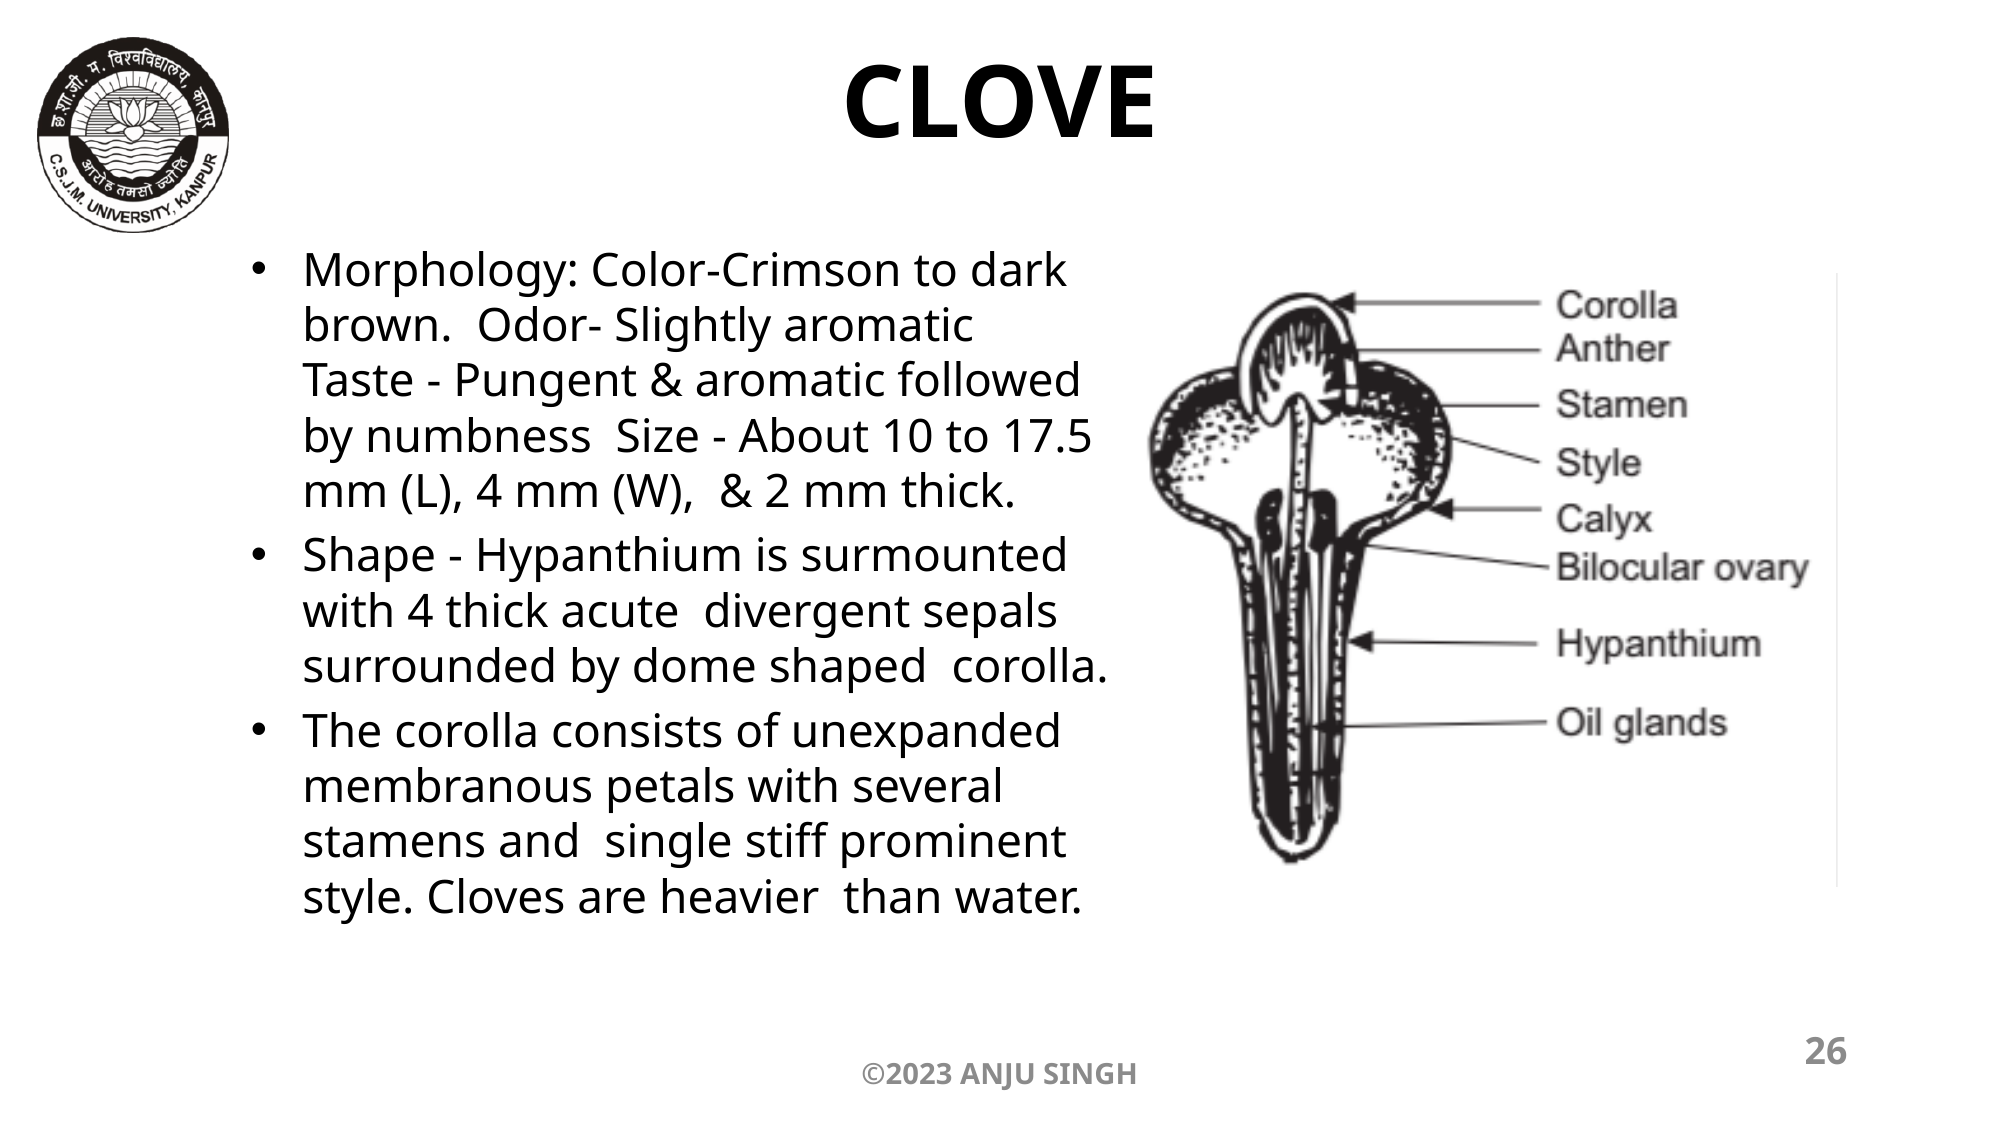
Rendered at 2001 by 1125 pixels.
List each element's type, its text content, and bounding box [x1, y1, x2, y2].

picture [1124, 273, 1838, 887]
picture [37, 37, 230, 233]
footer ©2023 ANJU SINGH [683, 1042, 1317, 1103]
list Morphology: Color-Crimson to dark brown. Odor- Slightly aromatic Taste - Pungent & aromatic followed by numbness Size - About 10 to 17.5 mm (L), 4 mm (W), & 2 mm thick. Shape - Hypanthium is surmounted with 4 thick acute divergent sepals surrounded by dome shaped corolla. The corolla consists of unexpanded membranous petals with several stamens and single stiff prominent style. Cloves are heavier than water. [235, 232, 1125, 1043]
slide_number 26 [1412, 1022, 1863, 1083]
title CLOVE [324, 37, 1675, 158]
